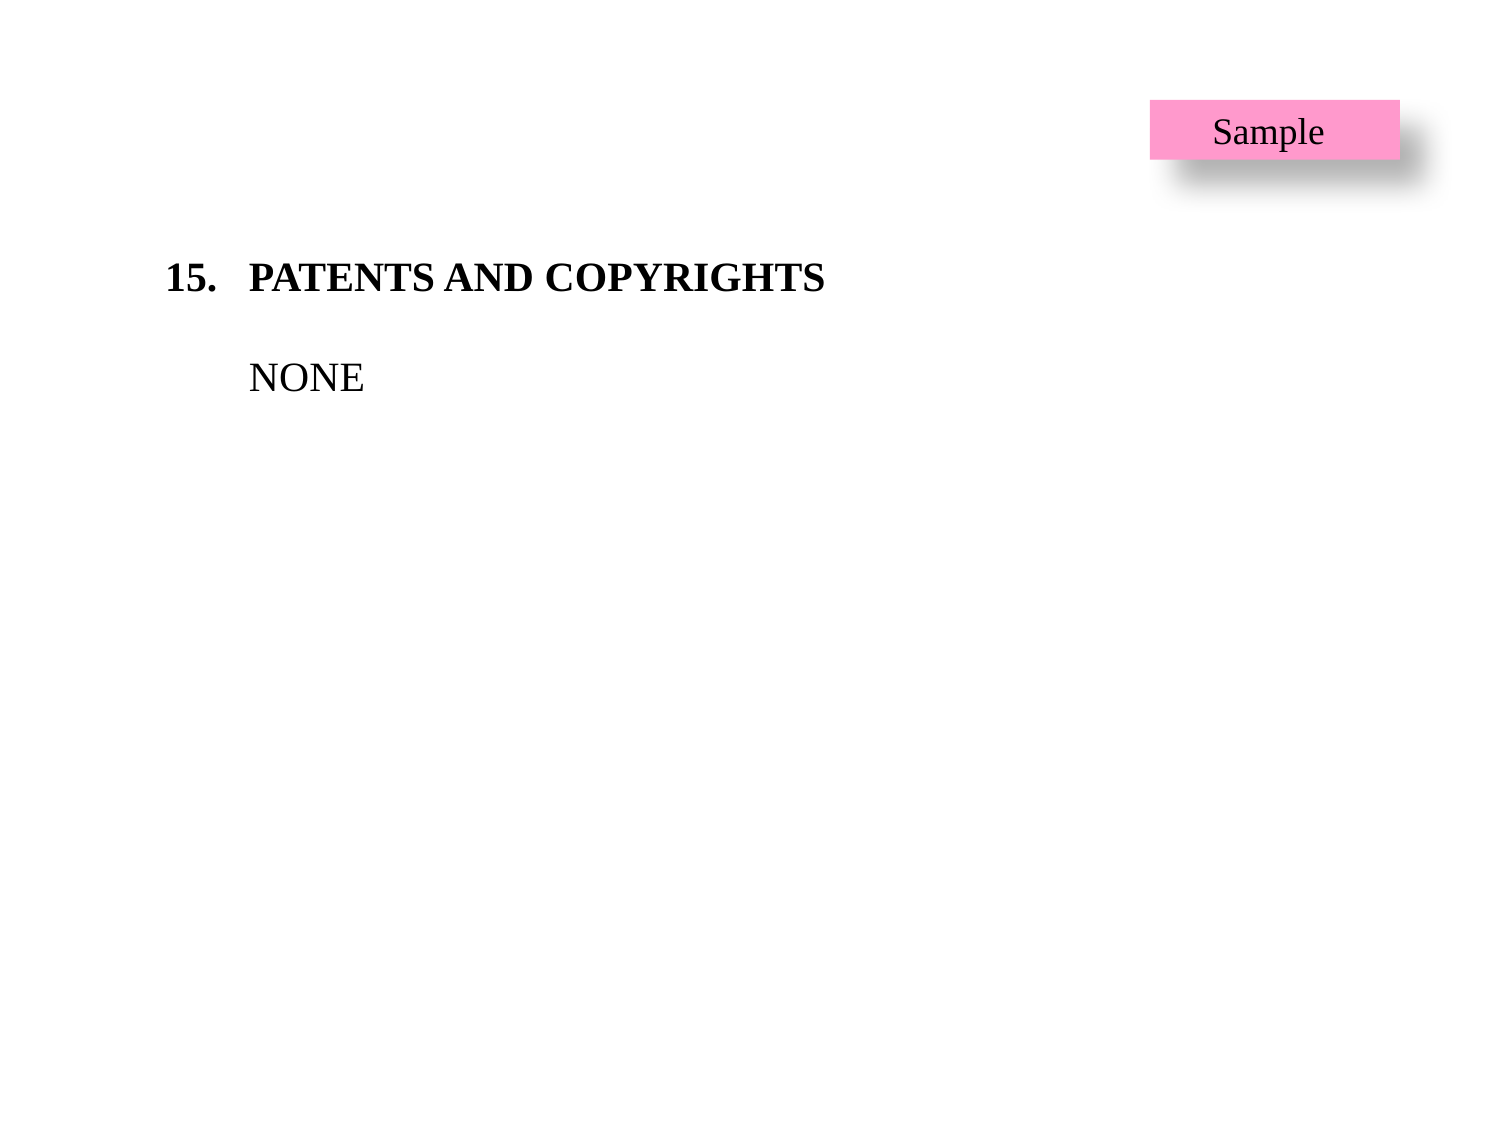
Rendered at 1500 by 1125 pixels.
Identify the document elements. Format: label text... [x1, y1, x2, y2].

text_box Sample [1149, 99, 1400, 160]
title 15. PATENTS AND COPYRIGHTS NONE [149, 249, 1426, 401]
